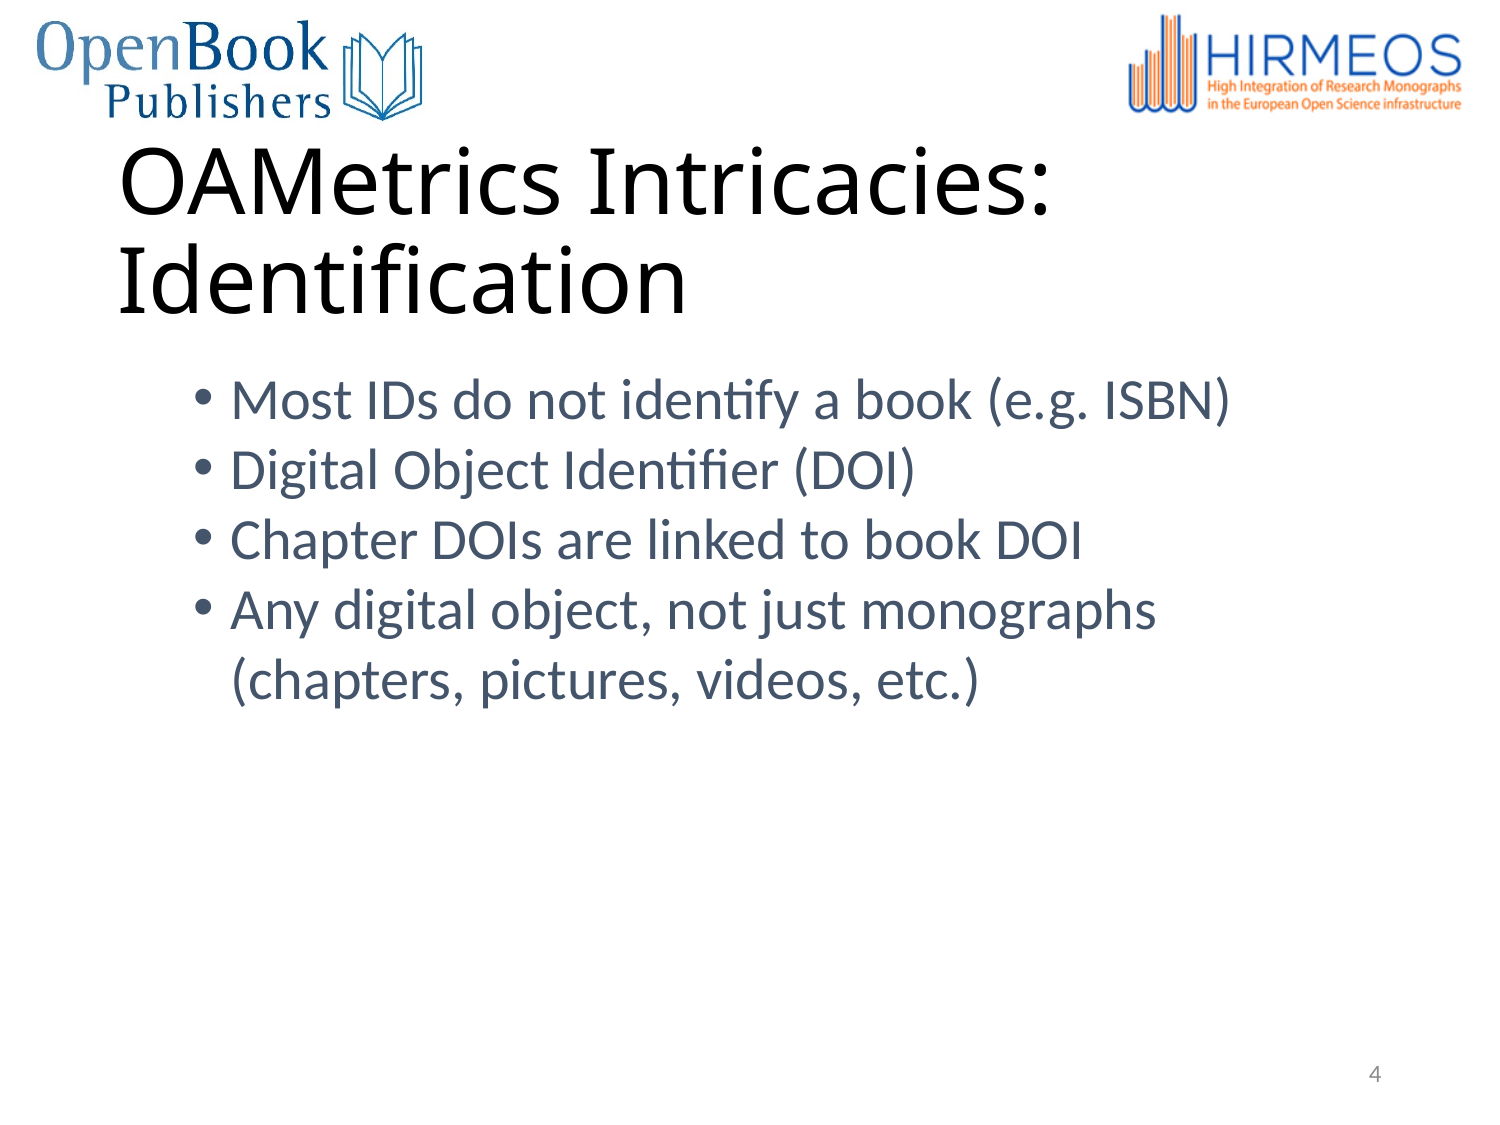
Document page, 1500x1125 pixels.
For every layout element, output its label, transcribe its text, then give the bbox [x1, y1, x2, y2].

text_box Most IDs do not identify a book (e.g. ISBN) Digital Object Identifier (DOI) Chapter DOIs are linked to book DOI Any digital object, not just monographs (chapters, pictures, videos, etc.) [103, 308, 1397, 1027]
picture [1116, 0, 1474, 143]
picture [31, 18, 426, 124]
text_box OAMetrics Intricacies: Identification [103, 175, 1459, 293]
text_box 4 [1059, 1042, 1397, 1103]
